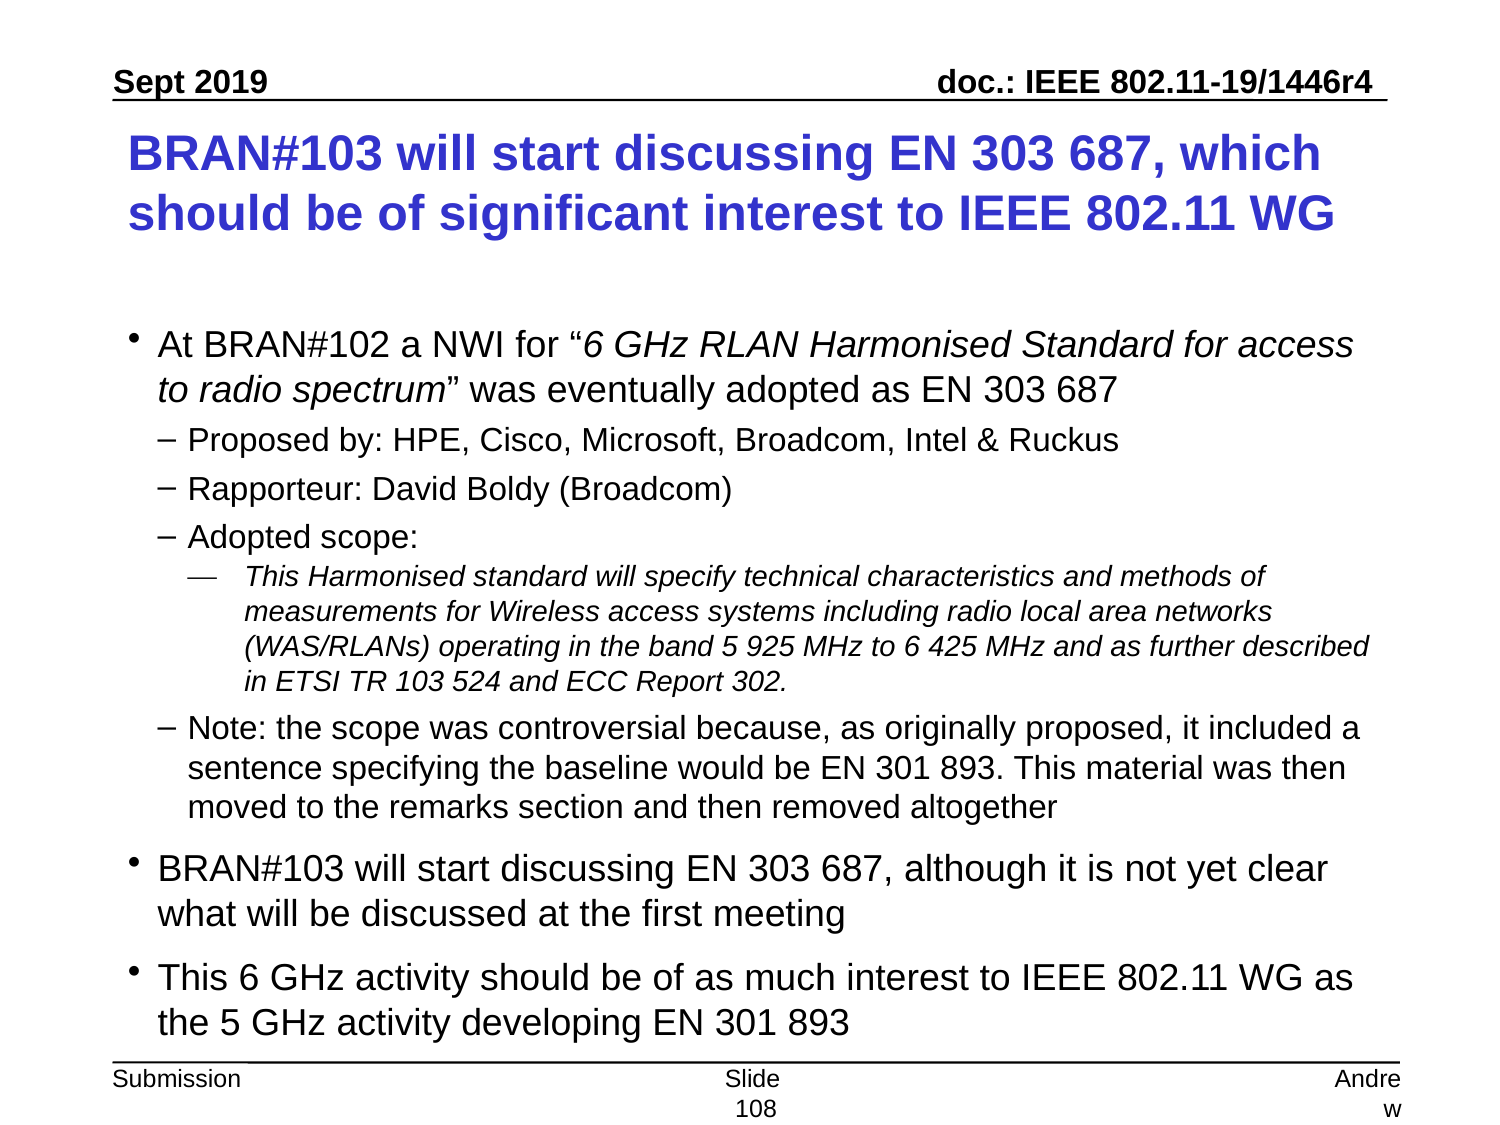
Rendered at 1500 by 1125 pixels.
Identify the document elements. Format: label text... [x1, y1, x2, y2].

footer Andrew Myles, Cisco [1320, 1061, 1402, 1093]
title BRAN#103 will start discussing EN 303 687, which should be of significant interest to IEEE 802.11 WG [112, 112, 1388, 288]
slide_number Slide 108 [709, 1061, 803, 1093]
list At BRAN#102 a NWI for “6 GHz RLAN Harmonised Standard for access to radio spectrum” was eventually adopted as EN 303 687 Proposed by: HPE, Cisco, Microsoft, Broadcom, Intel & Ruckus Rapporteur: David Boldy (Broadcom) Adopted scope: This Harmonised standard will specify technical characteristics and methods of measurements for Wireless access systems including radio local area networks (WAS/RLANs) operating in the band 5 925 MHz to 6 425 MHz and as further described in ETSI TR 103 524 and ECC Report 302. Note: the scope was controversial because, as originally proposed, it included a sentence specifying the baseline would be EN 301 893. This material was then moved to the remarks section and then removed altogether BRAN#103 will start discussing EN 303 687, although it is not yet clear what will be discussed at the first meeting This 6 GHz activity should be of as much interest to IEEE 802.11 WG as the 5 GHz activity developing EN 301 893 [112, 312, 1388, 988]
